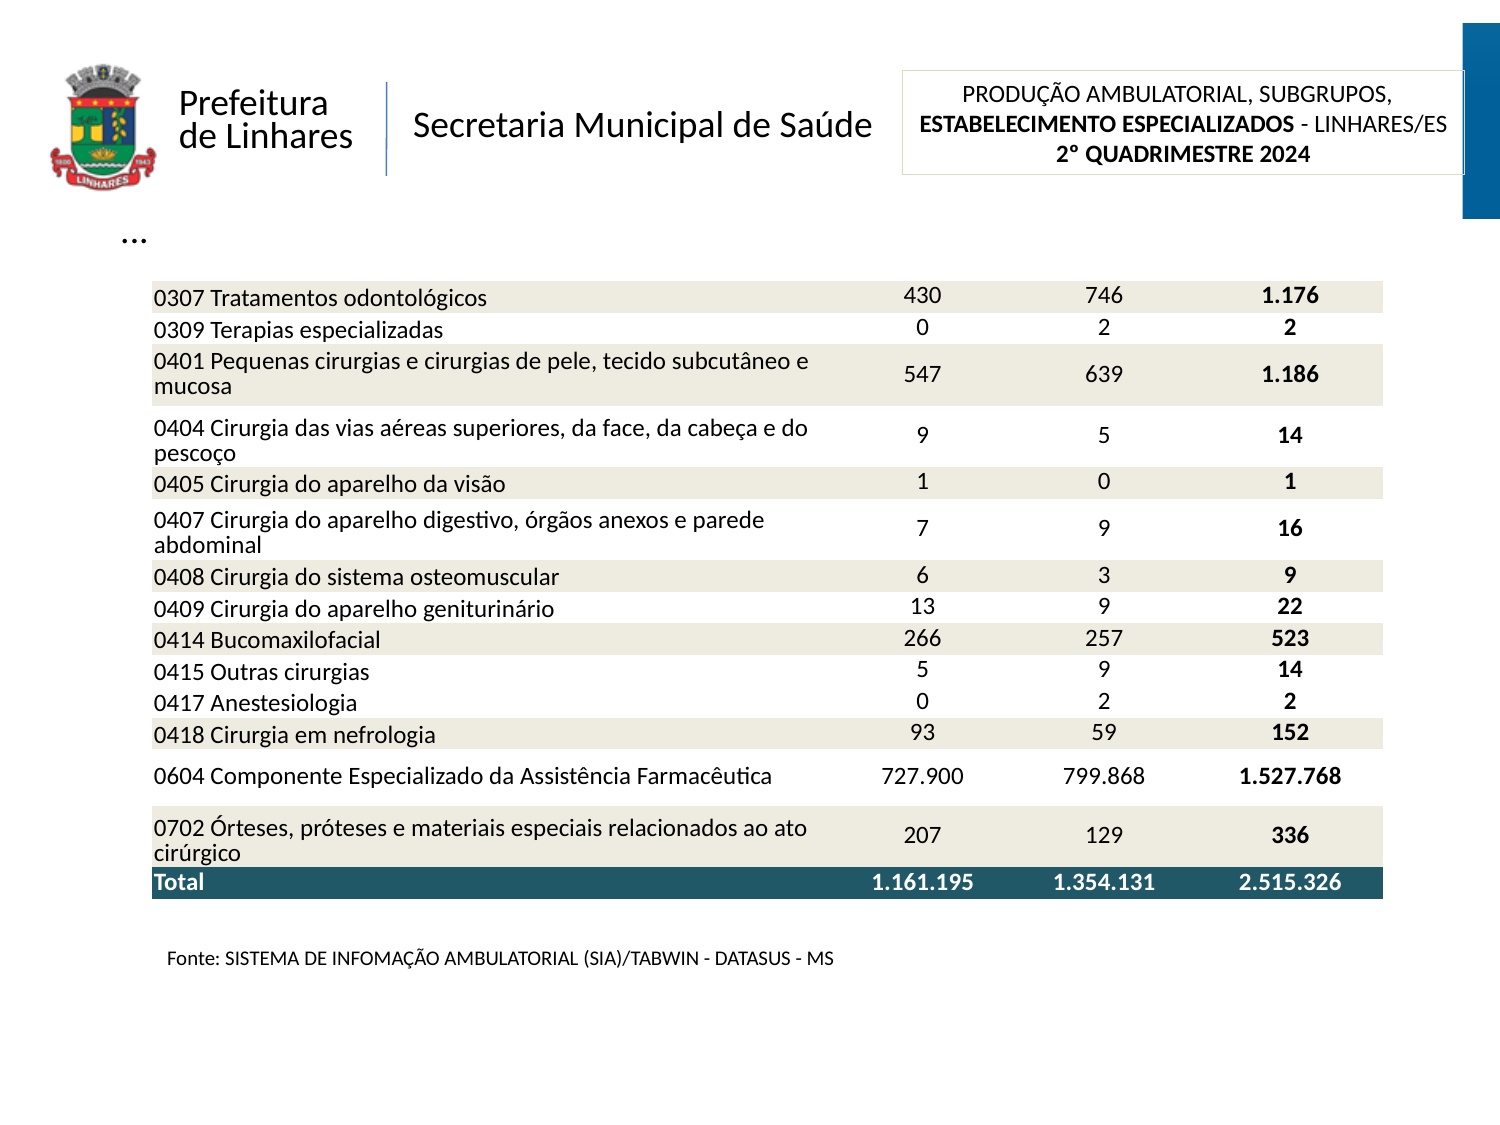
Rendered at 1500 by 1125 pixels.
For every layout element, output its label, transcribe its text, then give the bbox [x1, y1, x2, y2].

table_cell 207 [835, 806, 1011, 867]
table_cell 9 [835, 406, 1011, 467]
text_box ... [105, 227, 188, 259]
table_cell 266 [835, 623, 1011, 655]
table_cell 152 [1198, 718, 1383, 749]
table_cell 93 [835, 718, 1011, 749]
table_cell 5 [835, 655, 1011, 686]
table_cell 9 [1198, 560, 1383, 592]
table_cell 2 [1198, 686, 1383, 718]
table_cell 0409 Cirurgia do aparelho geniturinário [152, 592, 835, 623]
table_cell 639 [1011, 344, 1198, 406]
table_cell 3 [1011, 560, 1198, 592]
table_cell 727.900 [835, 749, 1011, 806]
table_cell 2.515.326 [1198, 867, 1383, 899]
table_cell 336 [1198, 806, 1383, 867]
table_cell 1.527.768 [1198, 749, 1383, 806]
table_cell 9 [1011, 592, 1198, 623]
table_cell 547 [835, 344, 1011, 406]
table_cell 0 [835, 686, 1011, 718]
table_cell 1 [1198, 467, 1383, 499]
table_cell 14 [1198, 406, 1383, 467]
table_cell 799.868 [1011, 749, 1198, 806]
table_cell 6 [835, 560, 1011, 592]
table_cell 257 [1011, 623, 1198, 655]
table_cell 0 [835, 313, 1011, 344]
table_cell 0408 Cirurgia do sistema osteomuscular [152, 560, 835, 592]
table_cell 0604 Componente Especializado da Assistência Farmacêutica [152, 749, 835, 806]
table_header 746 [1011, 281, 1198, 313]
table_cell 1.354.131 [1011, 867, 1198, 899]
table_cell 16 [1198, 499, 1383, 560]
table_cell 1 [835, 467, 1011, 499]
table_cell 0401 Pequenas cirurgias e cirurgias de pele, tecido subcutâneo e mucosa [152, 344, 835, 406]
table_cell 9 [1011, 499, 1198, 560]
table_cell 14 [1198, 655, 1383, 686]
table_cell 0407 Cirurgia do aparelho digestivo, órgãos anexos e parede abdominal [152, 499, 835, 560]
table_cell 0414 Bucomaxilofacial [152, 623, 835, 655]
table_cell 0 [1011, 467, 1198, 499]
table_cell 0415 Outras cirurgias [152, 655, 835, 686]
table_cell Total [152, 867, 835, 899]
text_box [46, 23, 1500, 219]
table_cell 7 [835, 499, 1011, 560]
table_cell 2 [1011, 686, 1198, 718]
table_cell 0417 Anestesiologia [152, 686, 835, 718]
table_cell 1.186 [1198, 344, 1383, 406]
table_cell 2 [1011, 313, 1198, 344]
table_cell 2 [1198, 313, 1383, 344]
table_header 0307 Tratamentos odontológicos [152, 281, 835, 313]
table_cell 13 [835, 592, 1011, 623]
table_header 430 [835, 281, 1011, 313]
table_cell 59 [1011, 718, 1198, 749]
table_cell 5 [1011, 406, 1198, 467]
table_header 1.176 [1198, 281, 1383, 313]
table_cell 0309 Terapias especializadas [152, 313, 835, 344]
text_box Fonte: SISTEMA DE INFOMAÇÃO AMBULATORIAL (SIA)/TABWIN - DATASUS - MS [152, 937, 868, 1023]
table_cell 0404 Cirurgia das vias aéreas superiores, da face, da cabeça e do pescoço [152, 406, 835, 467]
table_cell 523 [1198, 623, 1383, 655]
table_cell 22 [1198, 592, 1383, 623]
table_cell 129 [1011, 806, 1198, 867]
table_cell 1.161.195 [835, 867, 1011, 899]
table_cell 0418 Cirurgia em nefrologia [152, 718, 835, 749]
table_cell 0405 Cirurgia do aparelho da visão [152, 467, 835, 499]
table_cell 9 [1011, 655, 1198, 686]
table_cell 0702 Órteses, próteses e materiais especiais relacionados ao ato cirúrgico [152, 806, 835, 867]
